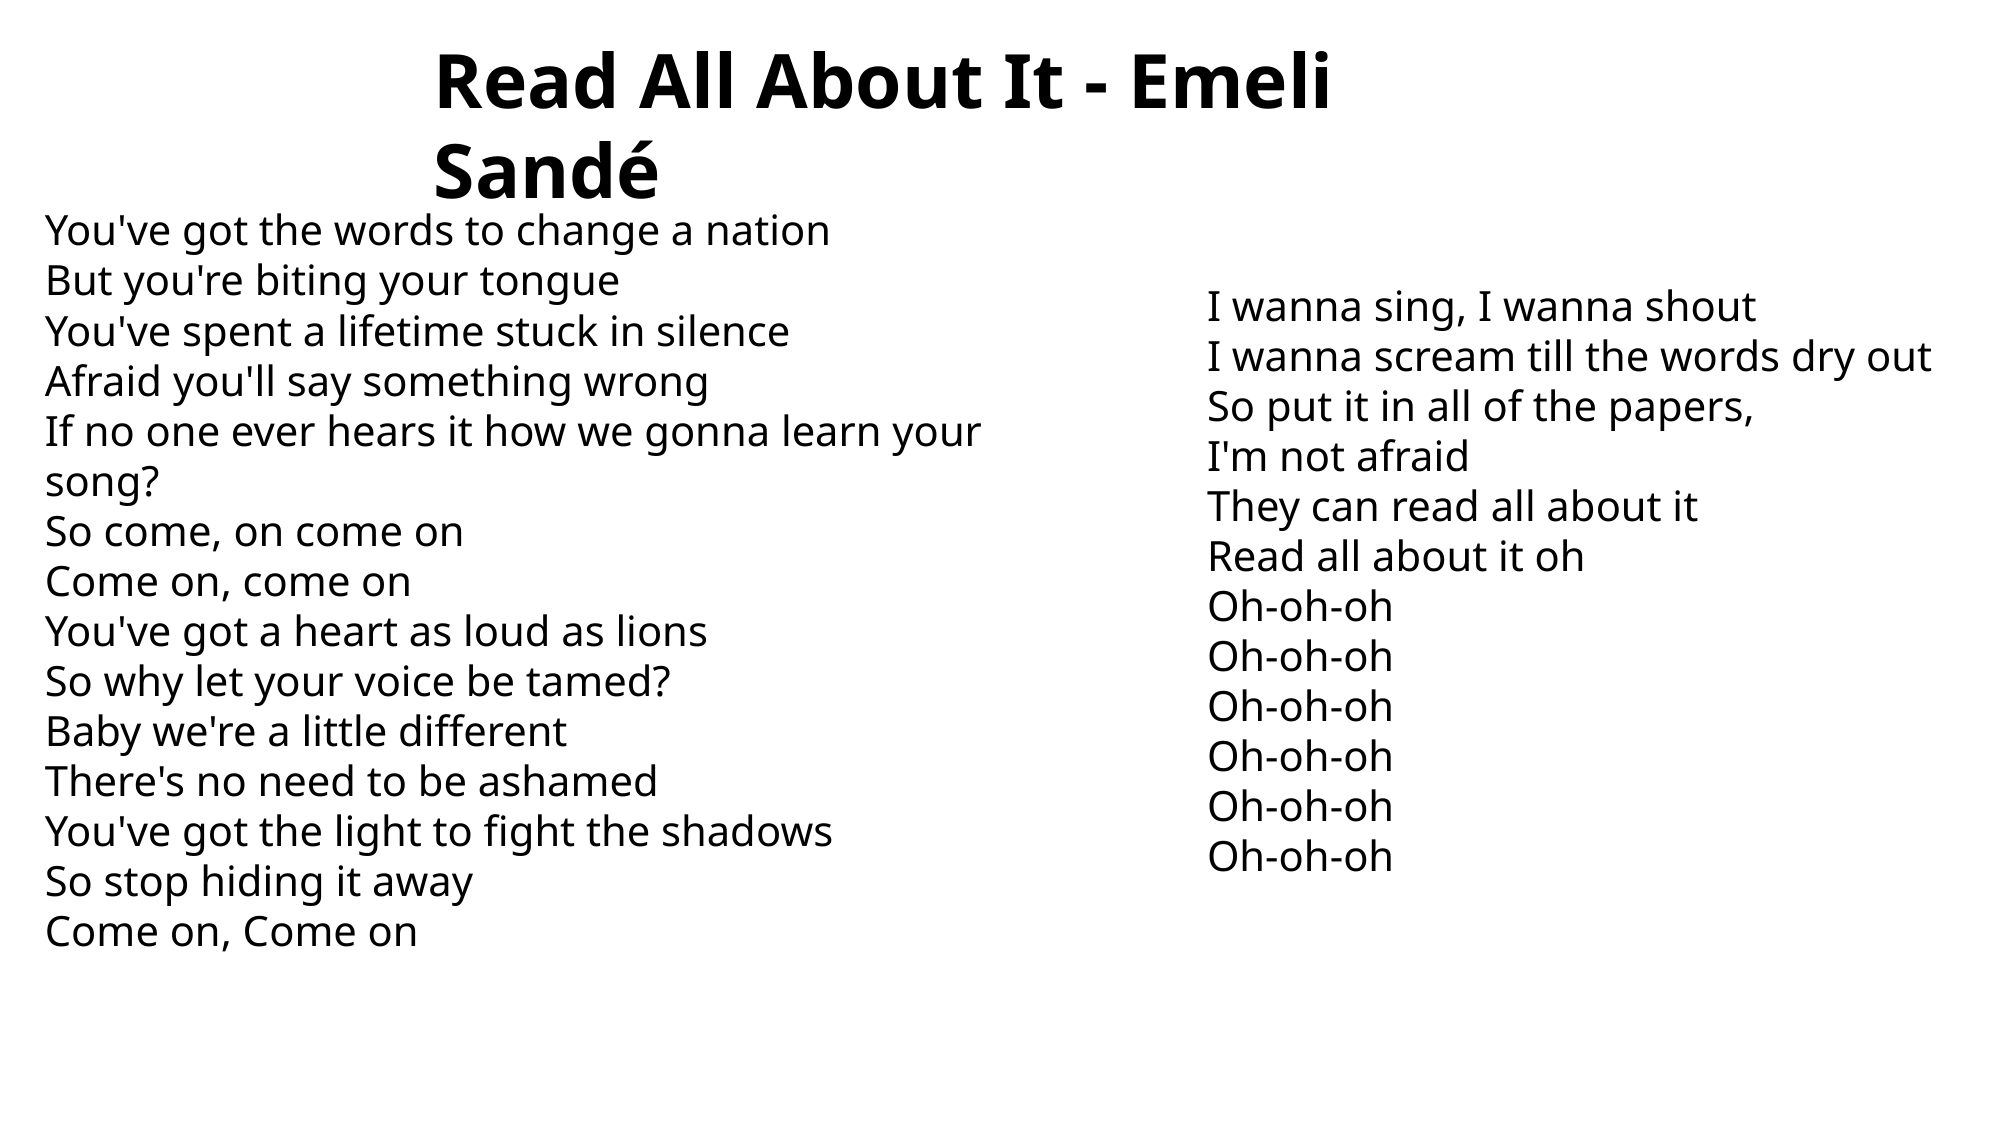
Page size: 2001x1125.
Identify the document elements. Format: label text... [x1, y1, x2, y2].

text_box You've got the words to change a nation But you're biting your tongue You've spent a lifetime stuck in silence Afraid you'll say something wrong If no one ever hears it how we gonna learn your song? So come, on come on Come on, come on You've got a heart as loud as lions So why let your voice be tamed? Baby we're a little different There's no need to be ashamed You've got the light to fight the shadows So stop hiding it away Come on, Come on [30, 196, 1030, 962]
text_box Read All About It - Emeli Sandé [418, 26, 1582, 222]
text_box I wanna sing, I wanna shout I wanna scream till the words dry out So put it in all of the papers, I'm not afraid They can read all about it Read all about it oh Oh-oh-oh Oh-oh-oh Oh-oh-oh Oh-oh-oh Oh-oh-oh Oh-oh-oh [1192, 272, 2000, 888]
